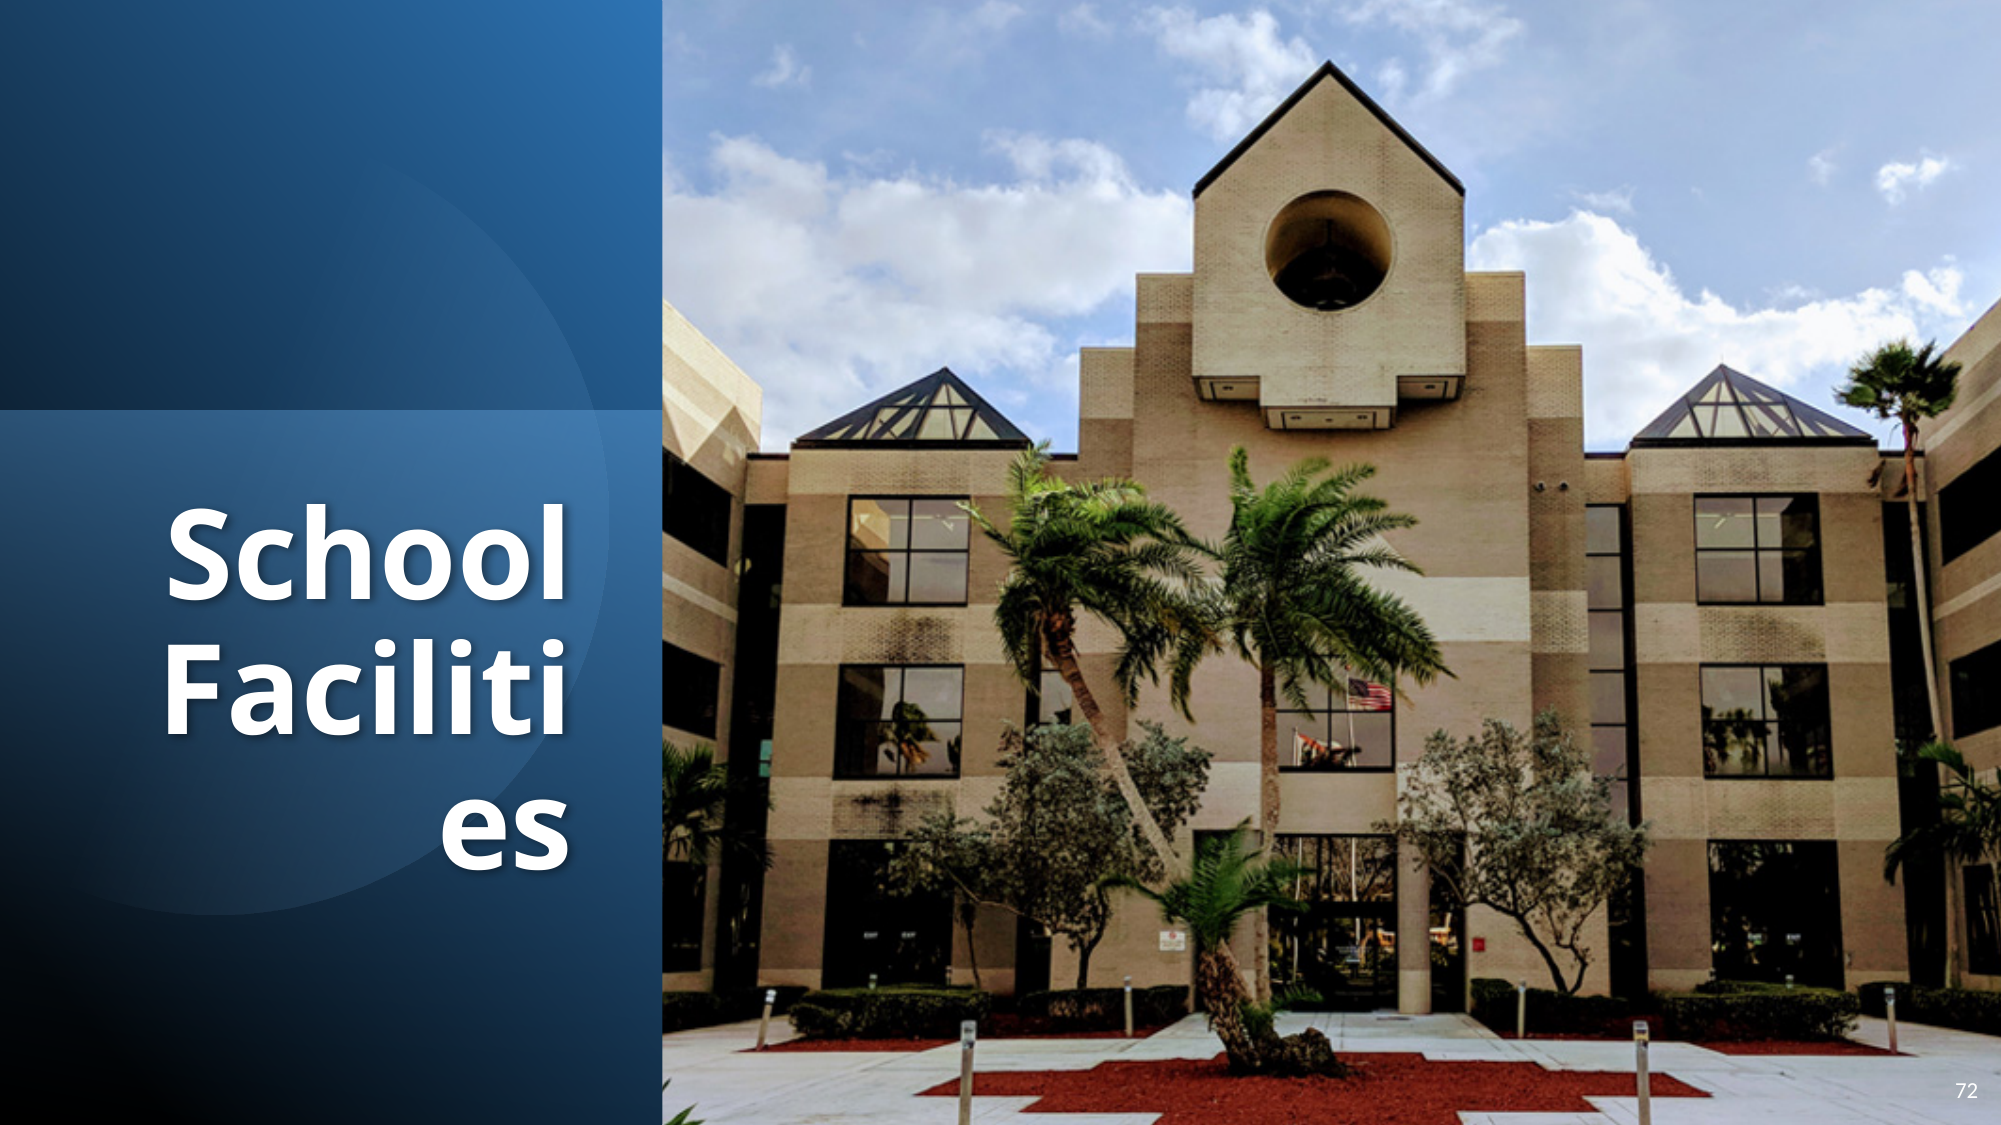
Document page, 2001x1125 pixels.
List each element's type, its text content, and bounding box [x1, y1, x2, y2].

text_box [0, 409, 662, 1125]
text_box [0, 0, 662, 409]
title School Facilities [87, 484, 589, 1064]
text_box [0, 124, 610, 895]
picture [662, 0, 2001, 1125]
